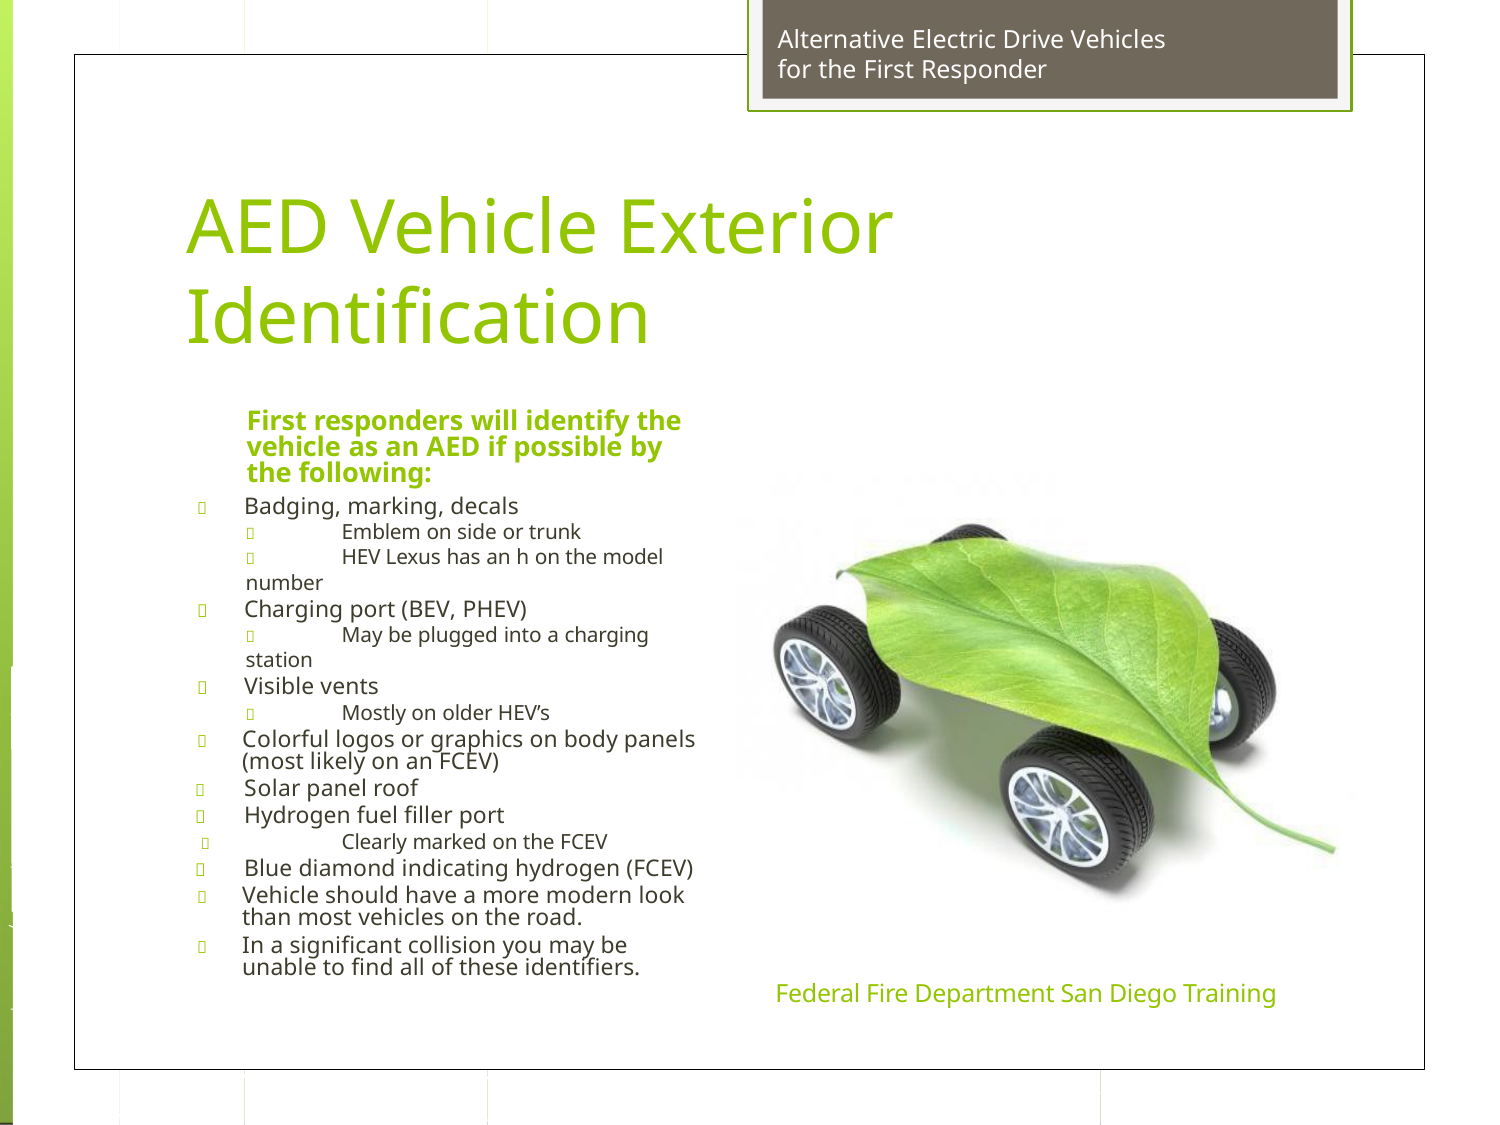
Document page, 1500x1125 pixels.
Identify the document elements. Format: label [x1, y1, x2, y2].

footer [773, 977, 1323, 1125]
text_box [8, 0, 1500, 1125]
picture [0, 0, 12, 1125]
